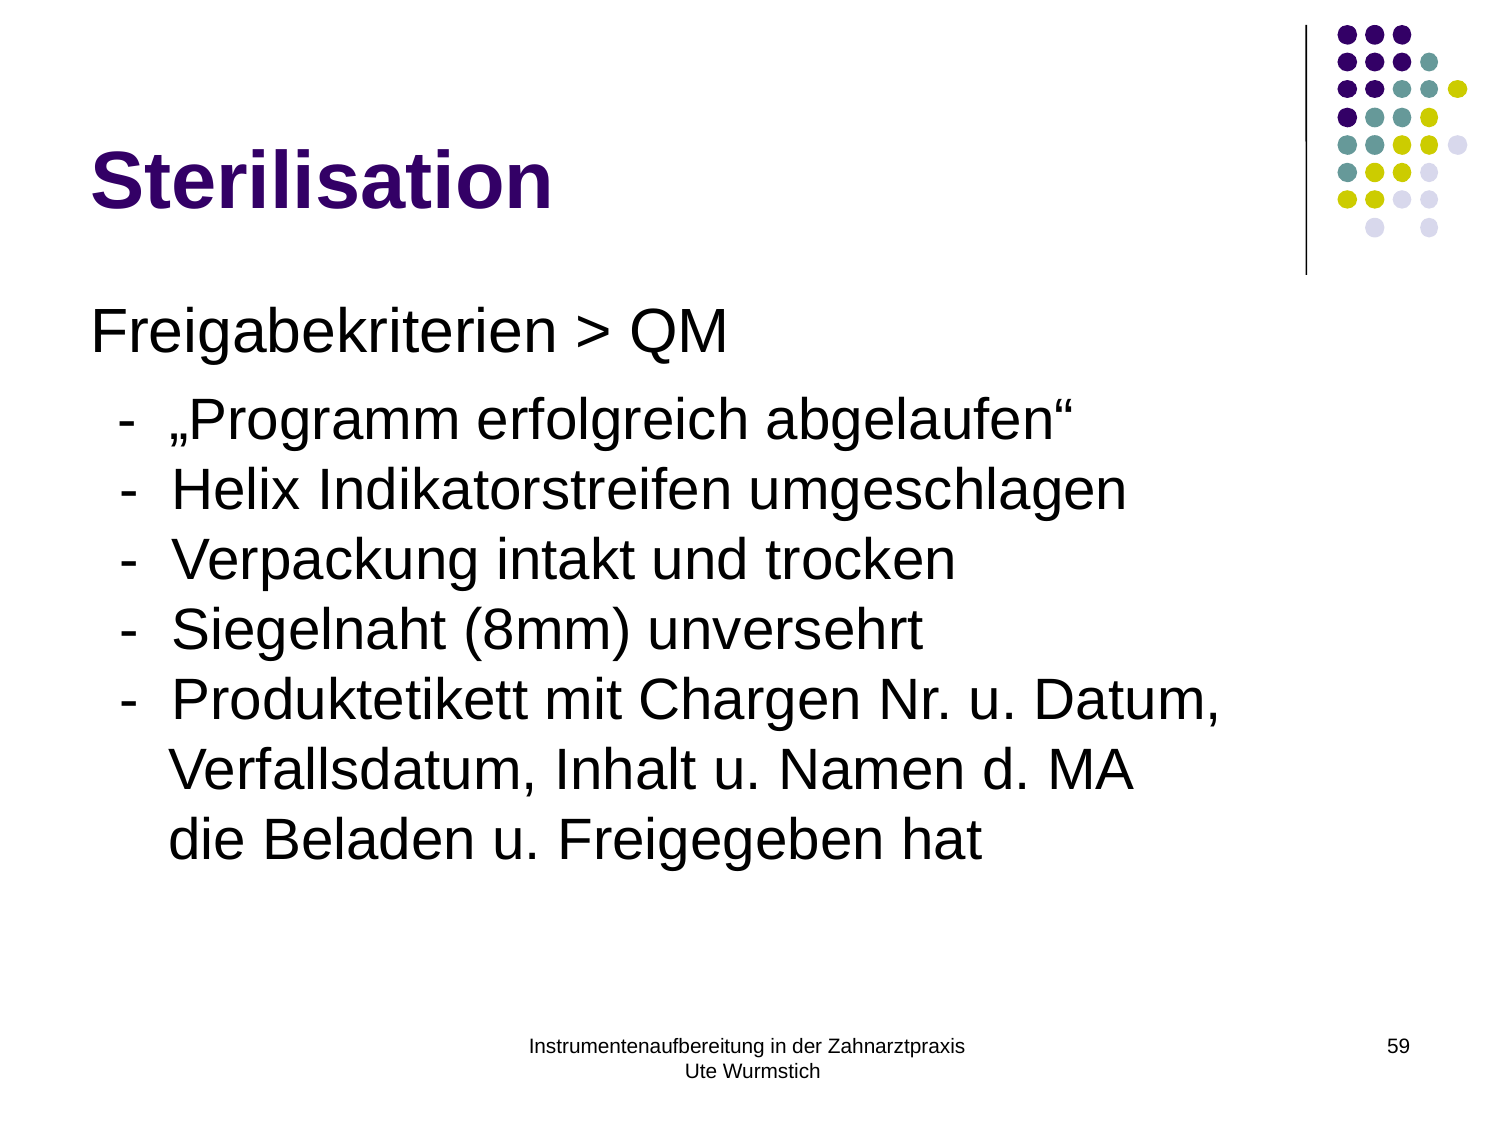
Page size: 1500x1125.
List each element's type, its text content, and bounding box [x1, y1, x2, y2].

slide_number 59 [1074, 1024, 1426, 1101]
list Freigabekriterien > QM [74, 281, 1426, 1006]
text_box - „Programm erfolgreich abgelaufen“ - Helix Indikatorstreifen umgeschlagen - Verpackung intakt und trocken - Siegelnaht (8mm) unversehrt - Produktetikett mit Chargen Nr. u. Datum, Verfallsdatum, Inhalt u. Namen d. MA die Beladen u. Freigegeben hat [88, 373, 1282, 939]
footer Instrumentenaufbereitung in der Zahnarztpraxis Ute Wurmstich [512, 1024, 988, 1101]
title Sterilisation [74, 19, 1313, 233]
